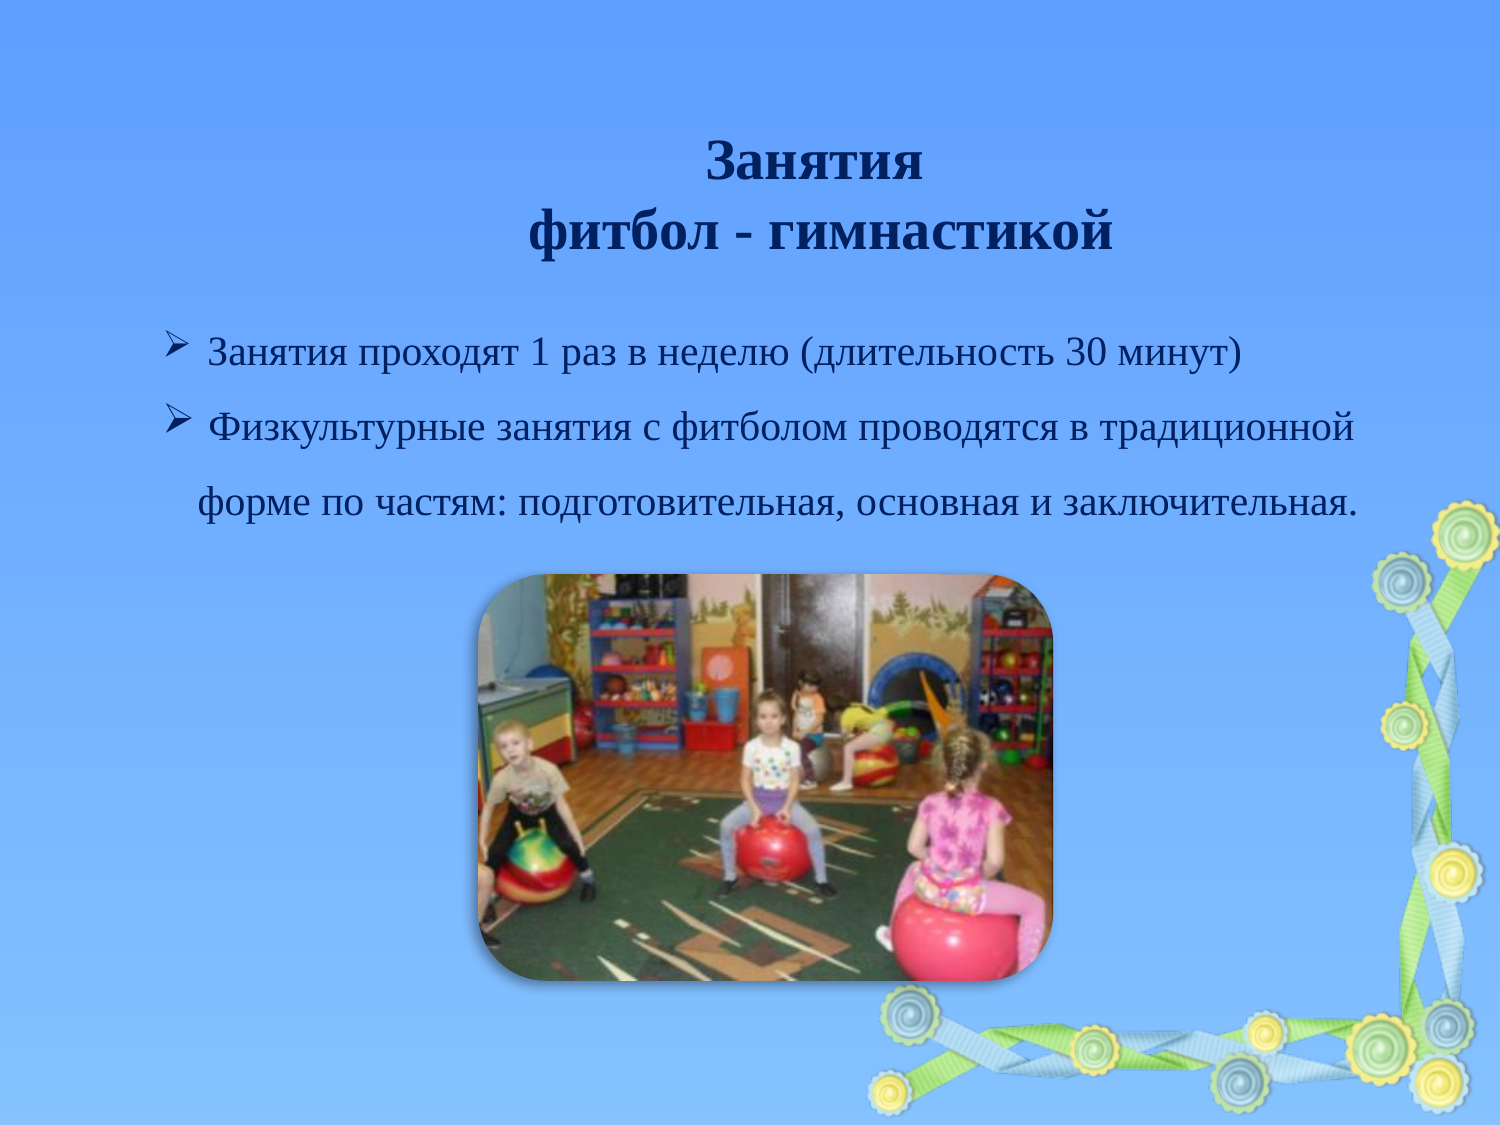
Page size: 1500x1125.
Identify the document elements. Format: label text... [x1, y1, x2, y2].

picture [477, 473, 1500, 1125]
text_box Занятия фитбол - гимнастикой [513, 113, 1130, 269]
text_box Занятия проходят 1 раз в неделю (длительность 30 минут) Физкультурные занятия с фитболом проводятся в традиционной форме по частям: подготовительная, основная и заключительная. [147, 290, 1412, 681]
